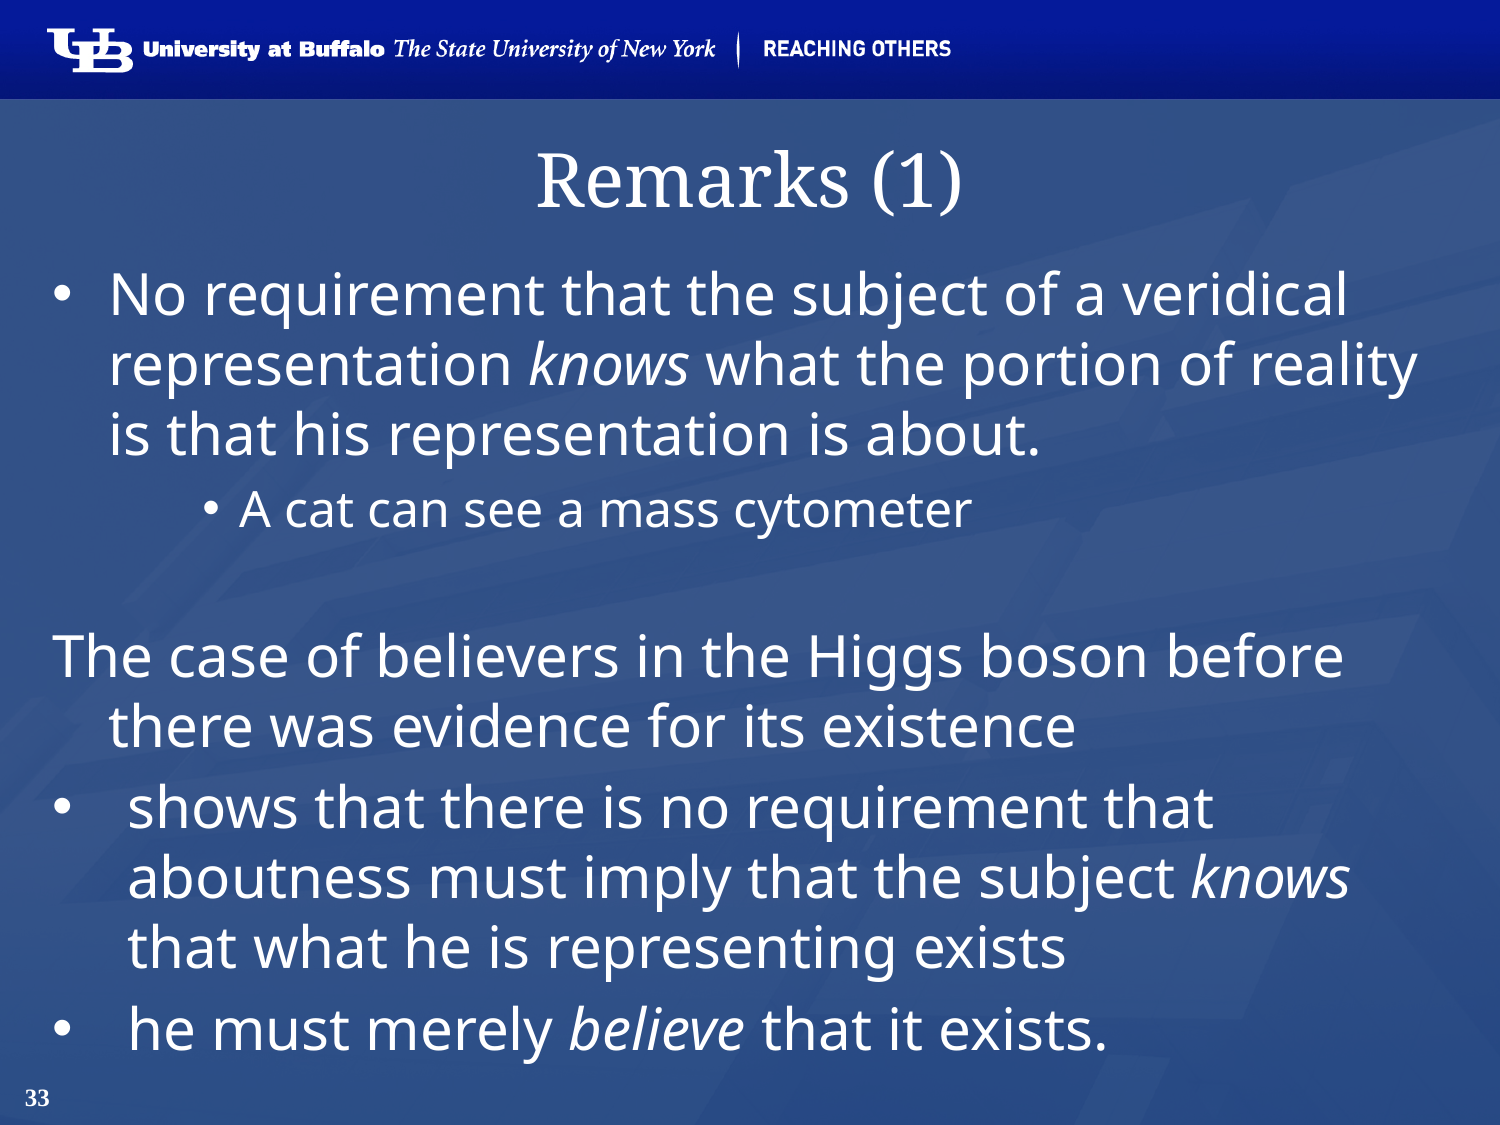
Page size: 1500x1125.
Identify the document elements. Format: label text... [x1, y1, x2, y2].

list No requirement that the subject of a veridical representation knows what the portion of reality is that his representation is about. A cat can see a mass cytometer The case of believers in the Higgs boson before there was evidence for its existence shows that there is no requirement that aboutness must imply that the subject knows that what he is representing exists he must merely believe that it exists. [37, 249, 1463, 1063]
title Remarks (1) [37, 125, 1463, 249]
slide_number 33 [0, 1062, 50, 1112]
picture [0, 0, 1500, 99]
